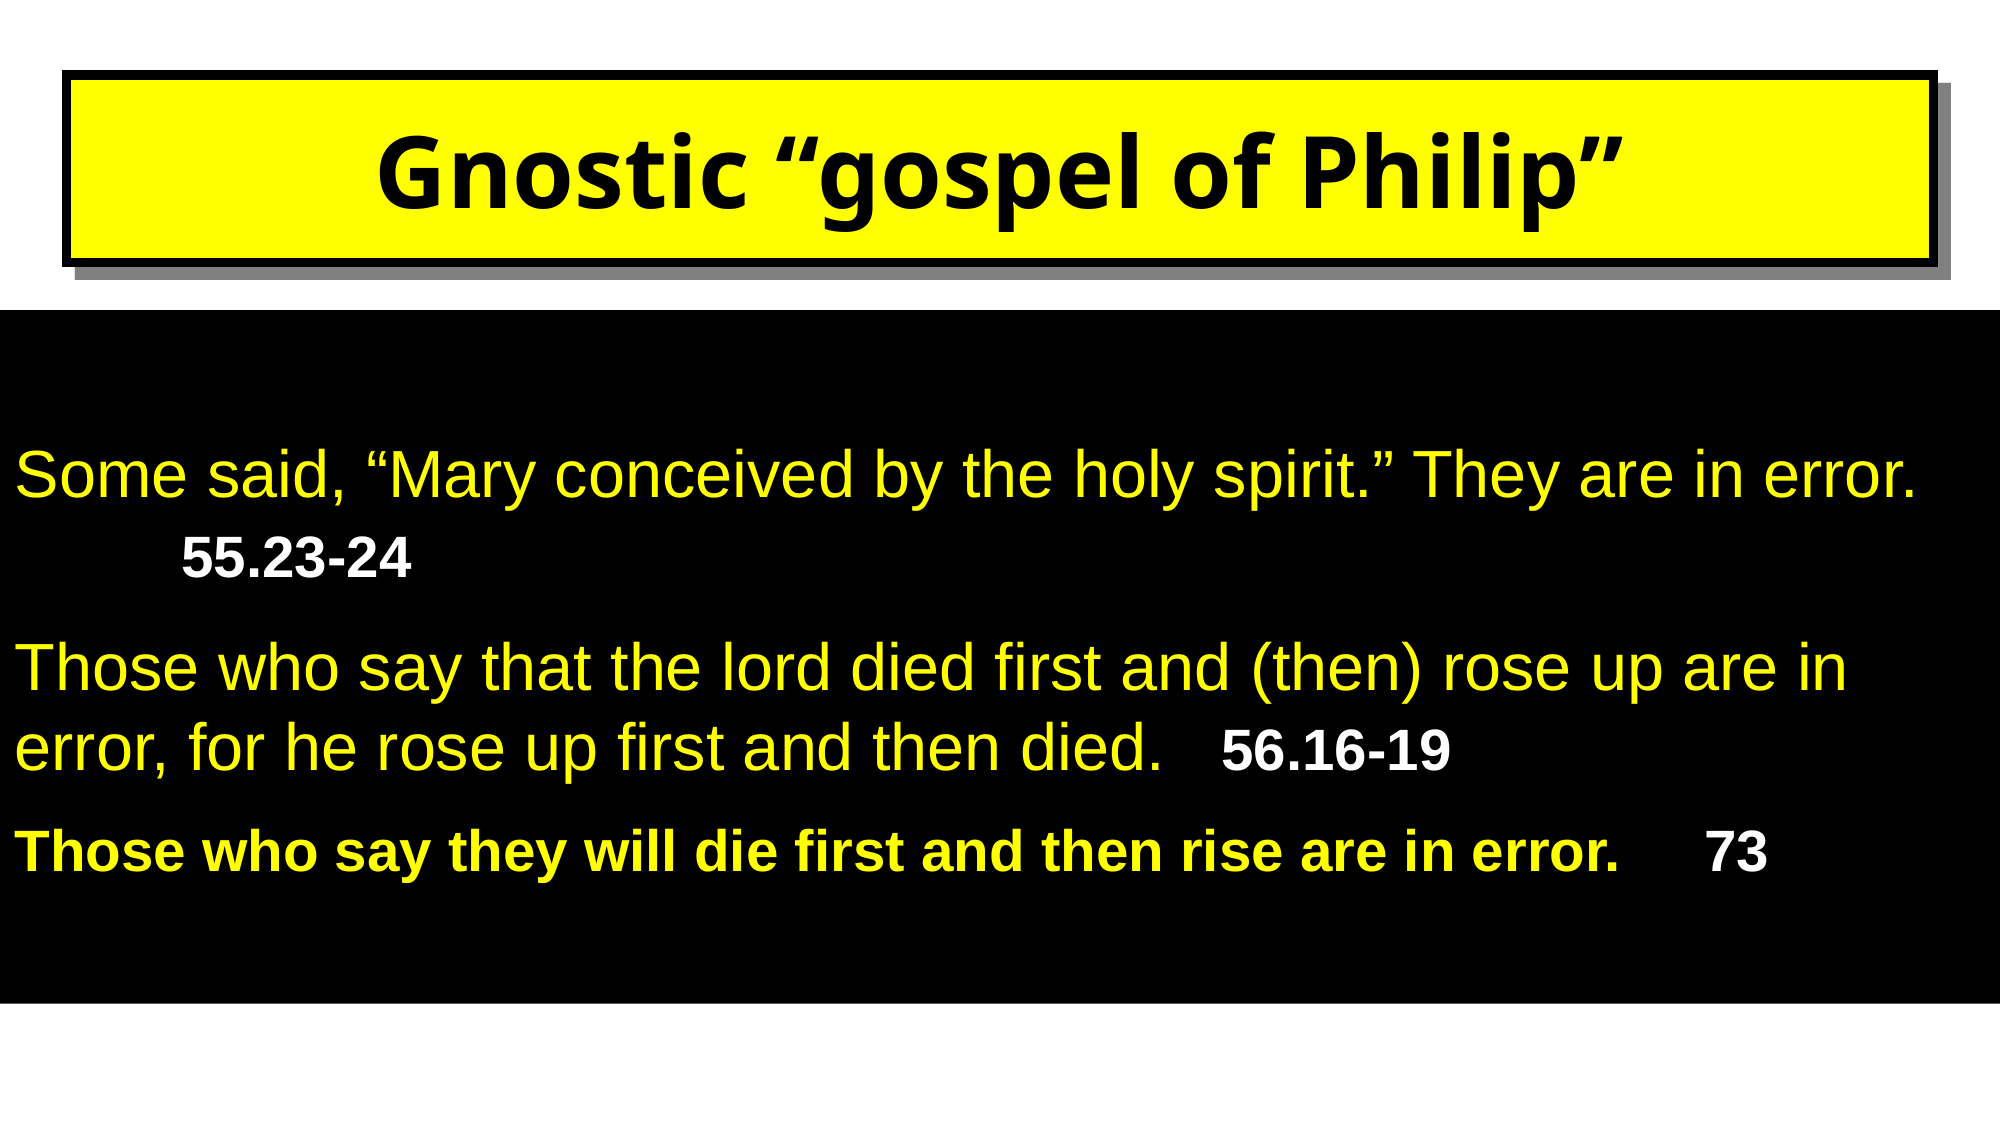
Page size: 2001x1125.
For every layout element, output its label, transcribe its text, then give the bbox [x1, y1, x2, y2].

title Gnostic “gospel of Philip” [66, 75, 1934, 263]
text_box Some said, “Mary conceived by the holy spirit.” They are in error. J 55.23-24 Those who say that the lord died first and (then) rose up are in error, for he rose up first and then died. J56.16-19 Those who say they will die first and then rise are in error. 73 [0, 310, 2000, 1004]
